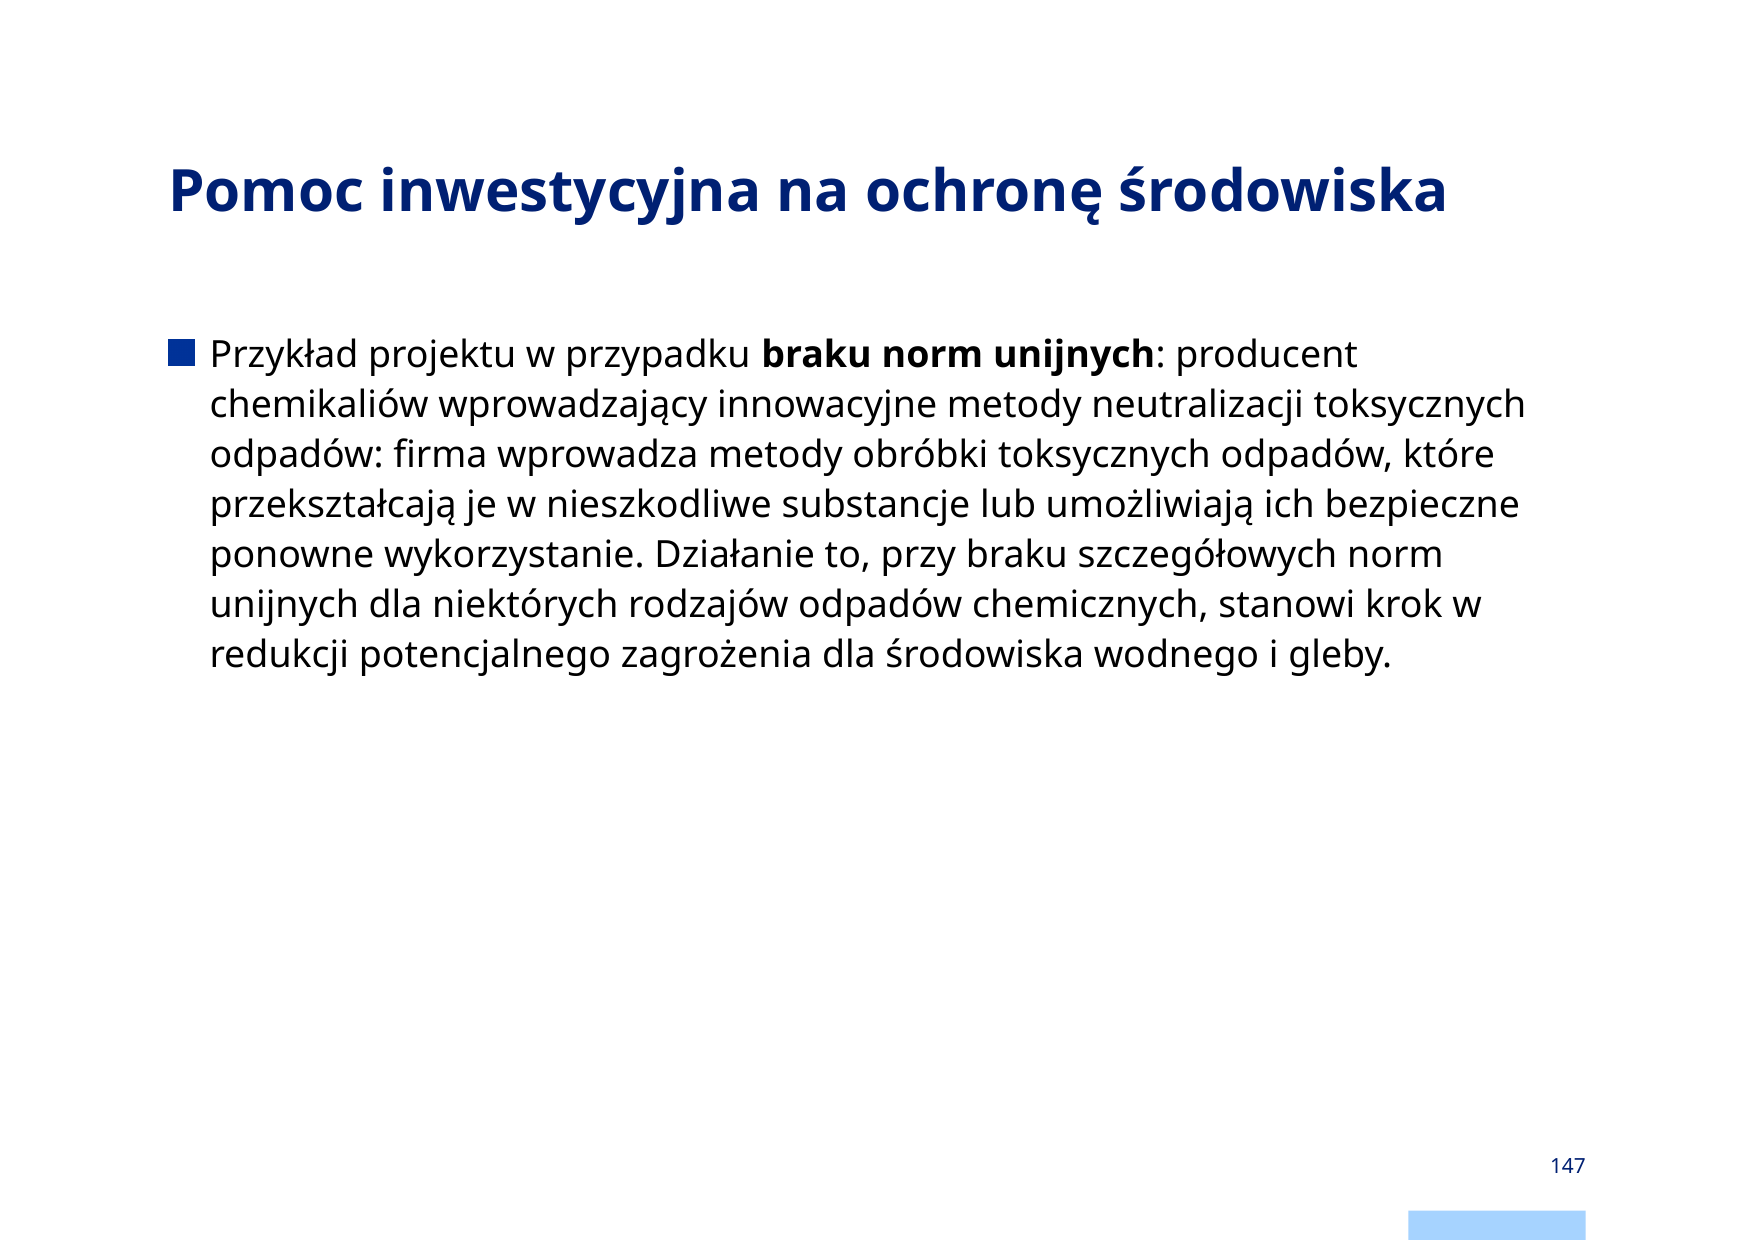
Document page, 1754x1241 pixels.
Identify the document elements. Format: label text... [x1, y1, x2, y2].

slide_number 147 [1408, 1151, 1586, 1182]
picture [168, 339, 195, 366]
list Przykład projektu w przypadku braku norm unijnych: producent chemikaliów wprowadzający innowacyjne metody neutralizacji toksycznych odpadów: firma wprowadza metody obróbki toksycznych odpadów, które przekształcają je w nieszkodliwe substancje lub umożliwiają ich bezpieczne ponowne wykorzystanie. Działanie to, przy braku szczegółowych norm unijnych dla niektórych rodzajów odpadów chemicznych, stanowi krok w redukcji potencjalnego zagrożenia dla środowiska wodnego i gleby. [168, 324, 1586, 1093]
title Pomoc inwestycyjna na ochronę środowiska [168, 147, 1586, 324]
